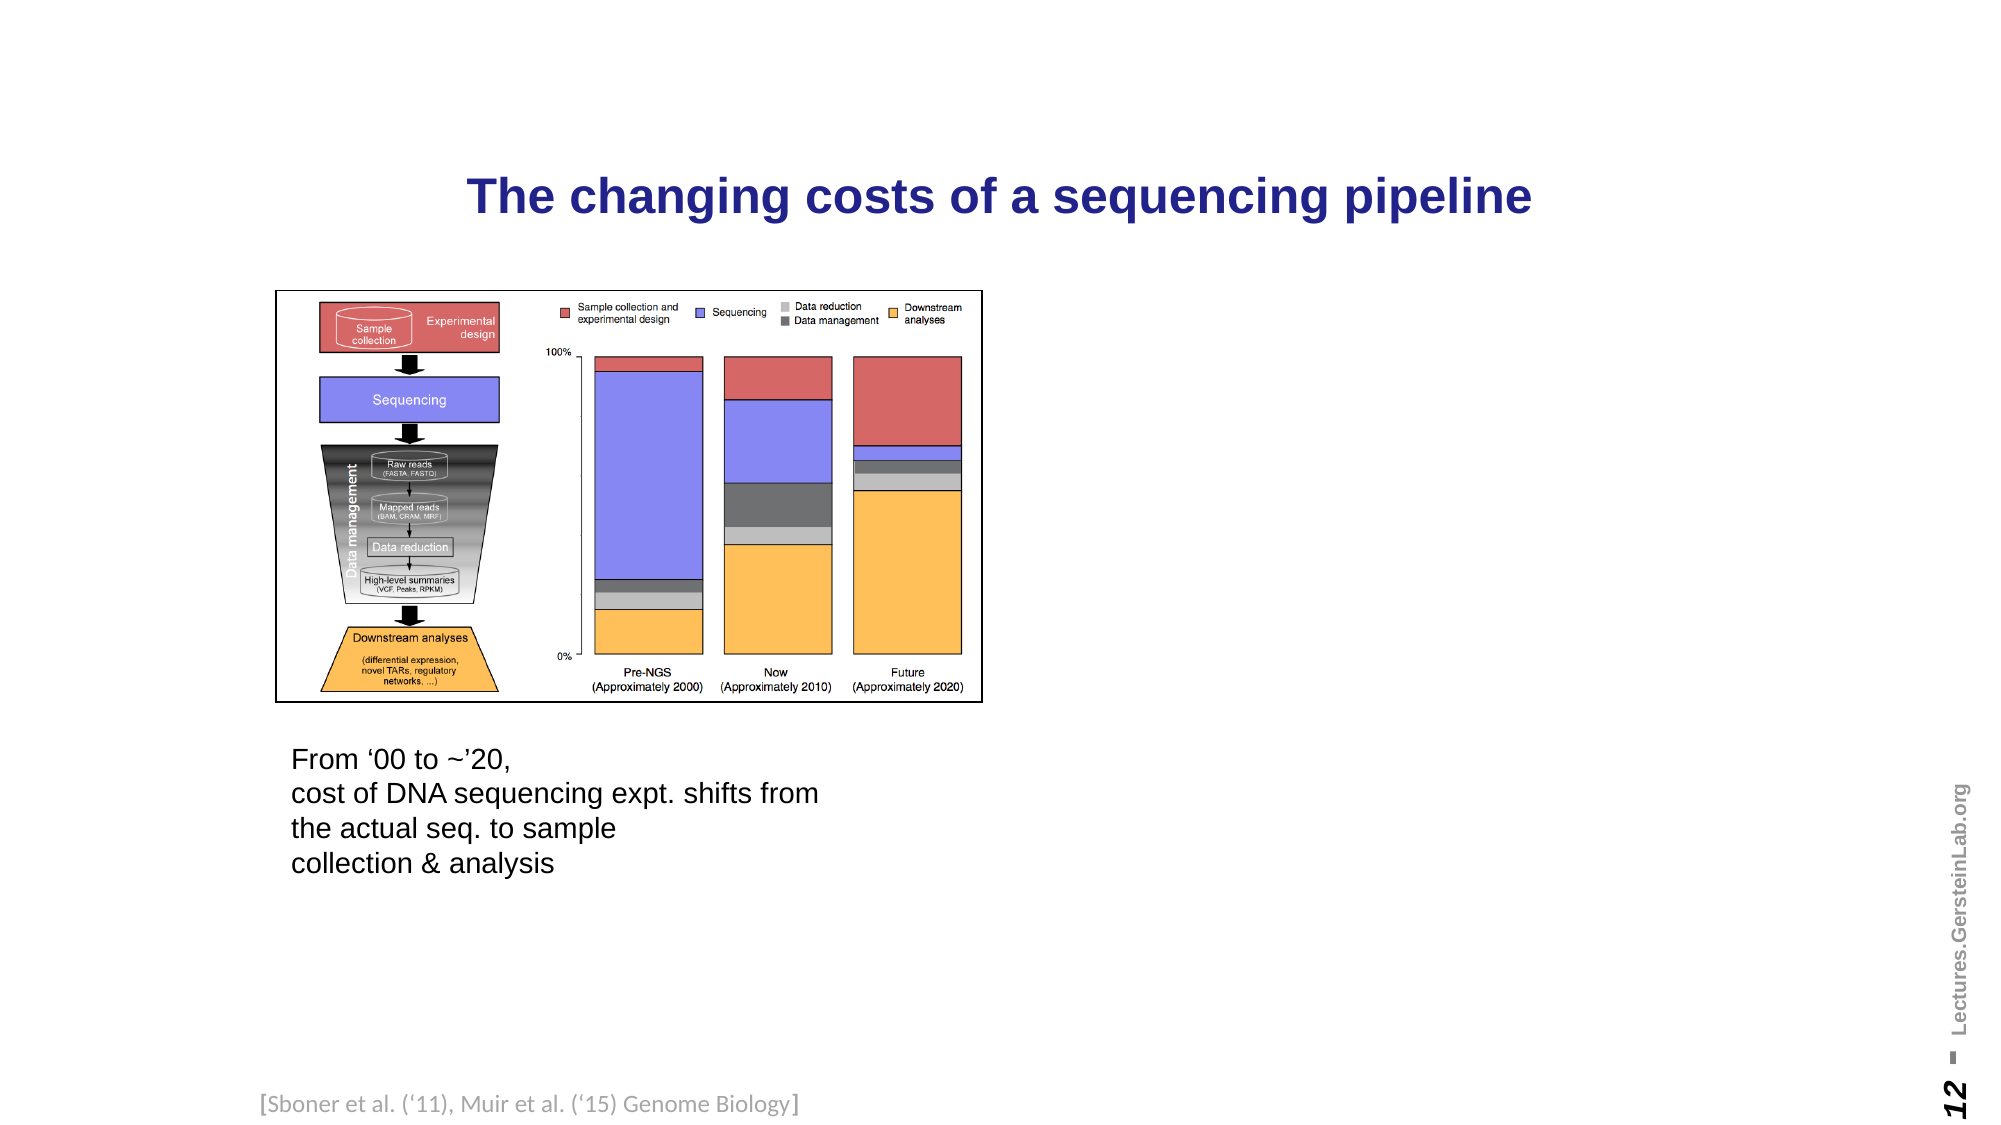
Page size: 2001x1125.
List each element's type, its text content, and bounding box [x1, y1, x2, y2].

title The changing costs of a sequencing pipeline [150, 99, 1850, 288]
text_box [Sboner et al. (‘11), Muir et al. (‘15) Genome Biology] [244, 1079, 871, 1125]
picture [276, 291, 982, 702]
text_box From ‘00 to ~’20, cost of DNA sequencing expt. shifts from the actual seq. to sample collection & analysis [276, 732, 839, 888]
